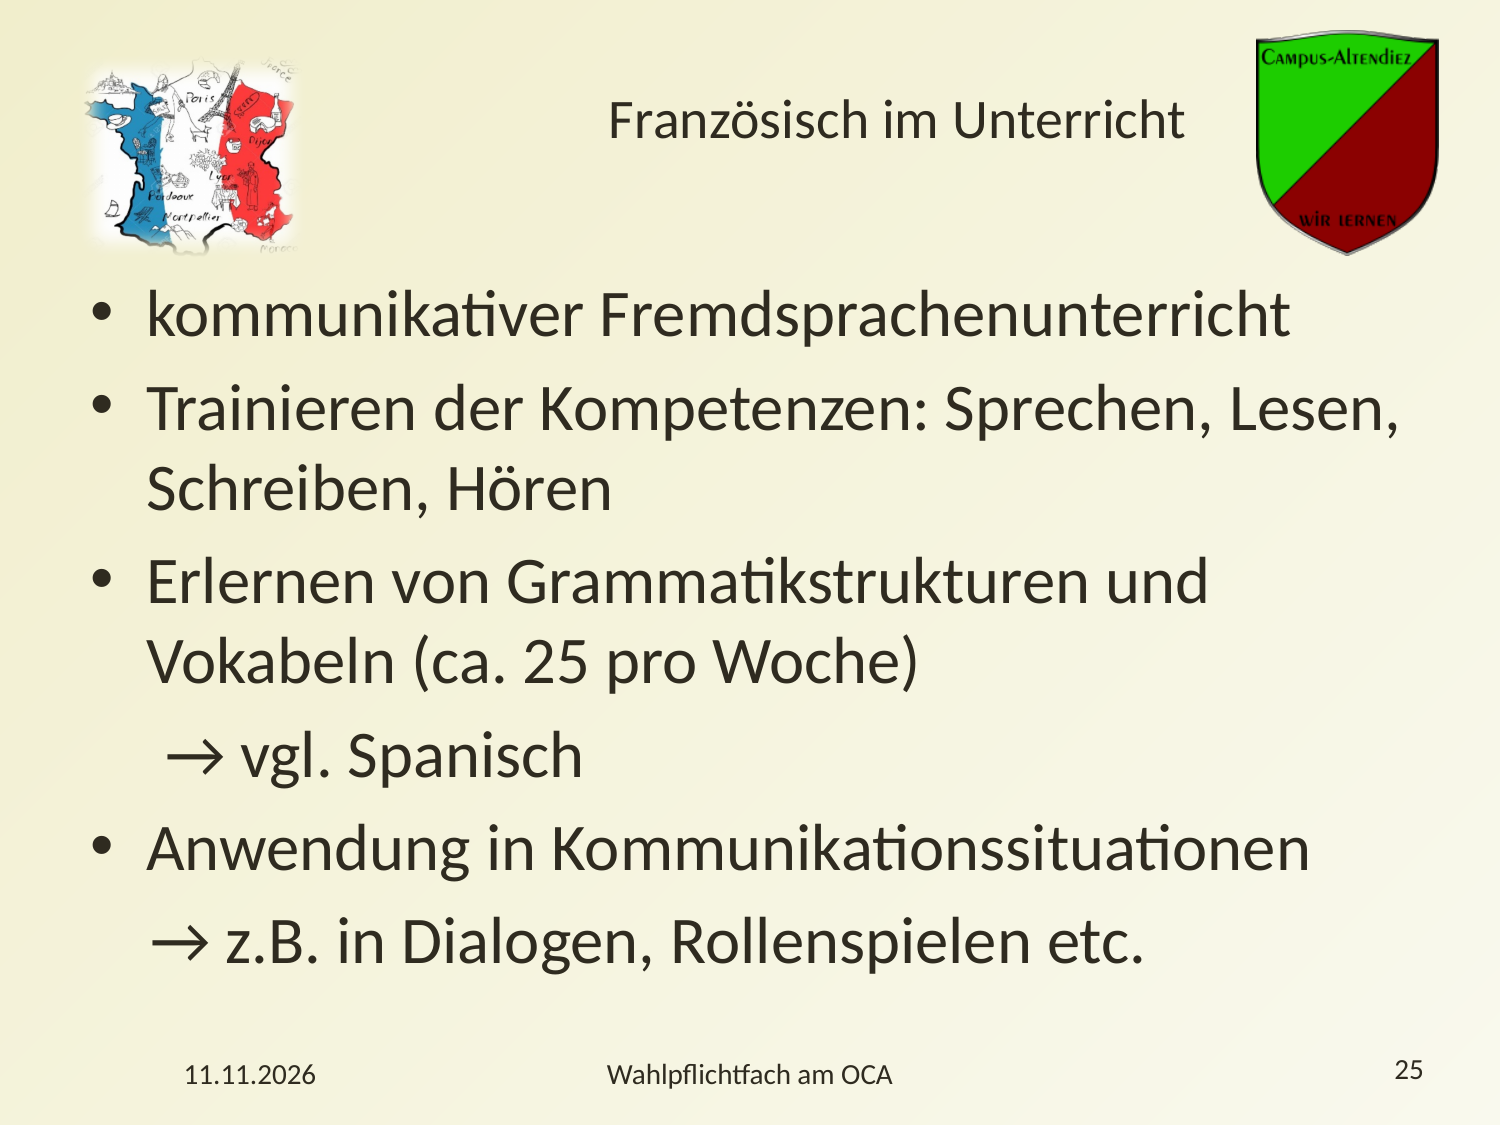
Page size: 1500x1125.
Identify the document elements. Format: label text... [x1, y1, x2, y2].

list kommunikativer Fremdsprachenunterricht Trainieren der Kompetenzen: Sprechen, Lesen, Schreiben, Hören Erlernen von Grammatikstrukturen und Vokabeln (ca. 25 pro Woche) → vgl. Spanisch Anwendung in Kommunikationssituationen → z.B. in Dialogen, Rollenspielen etc. [75, 262, 1425, 1005]
slide_number 25 [1256, 1037, 1439, 1098]
title Französisch im Unterricht [0, 7, 1203, 159]
picture [1256, 30, 1439, 256]
picture [74, 52, 309, 261]
footer Wahlpflichtfach am OCA [512, 1042, 988, 1103]
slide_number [75, 1042, 425, 1103]
